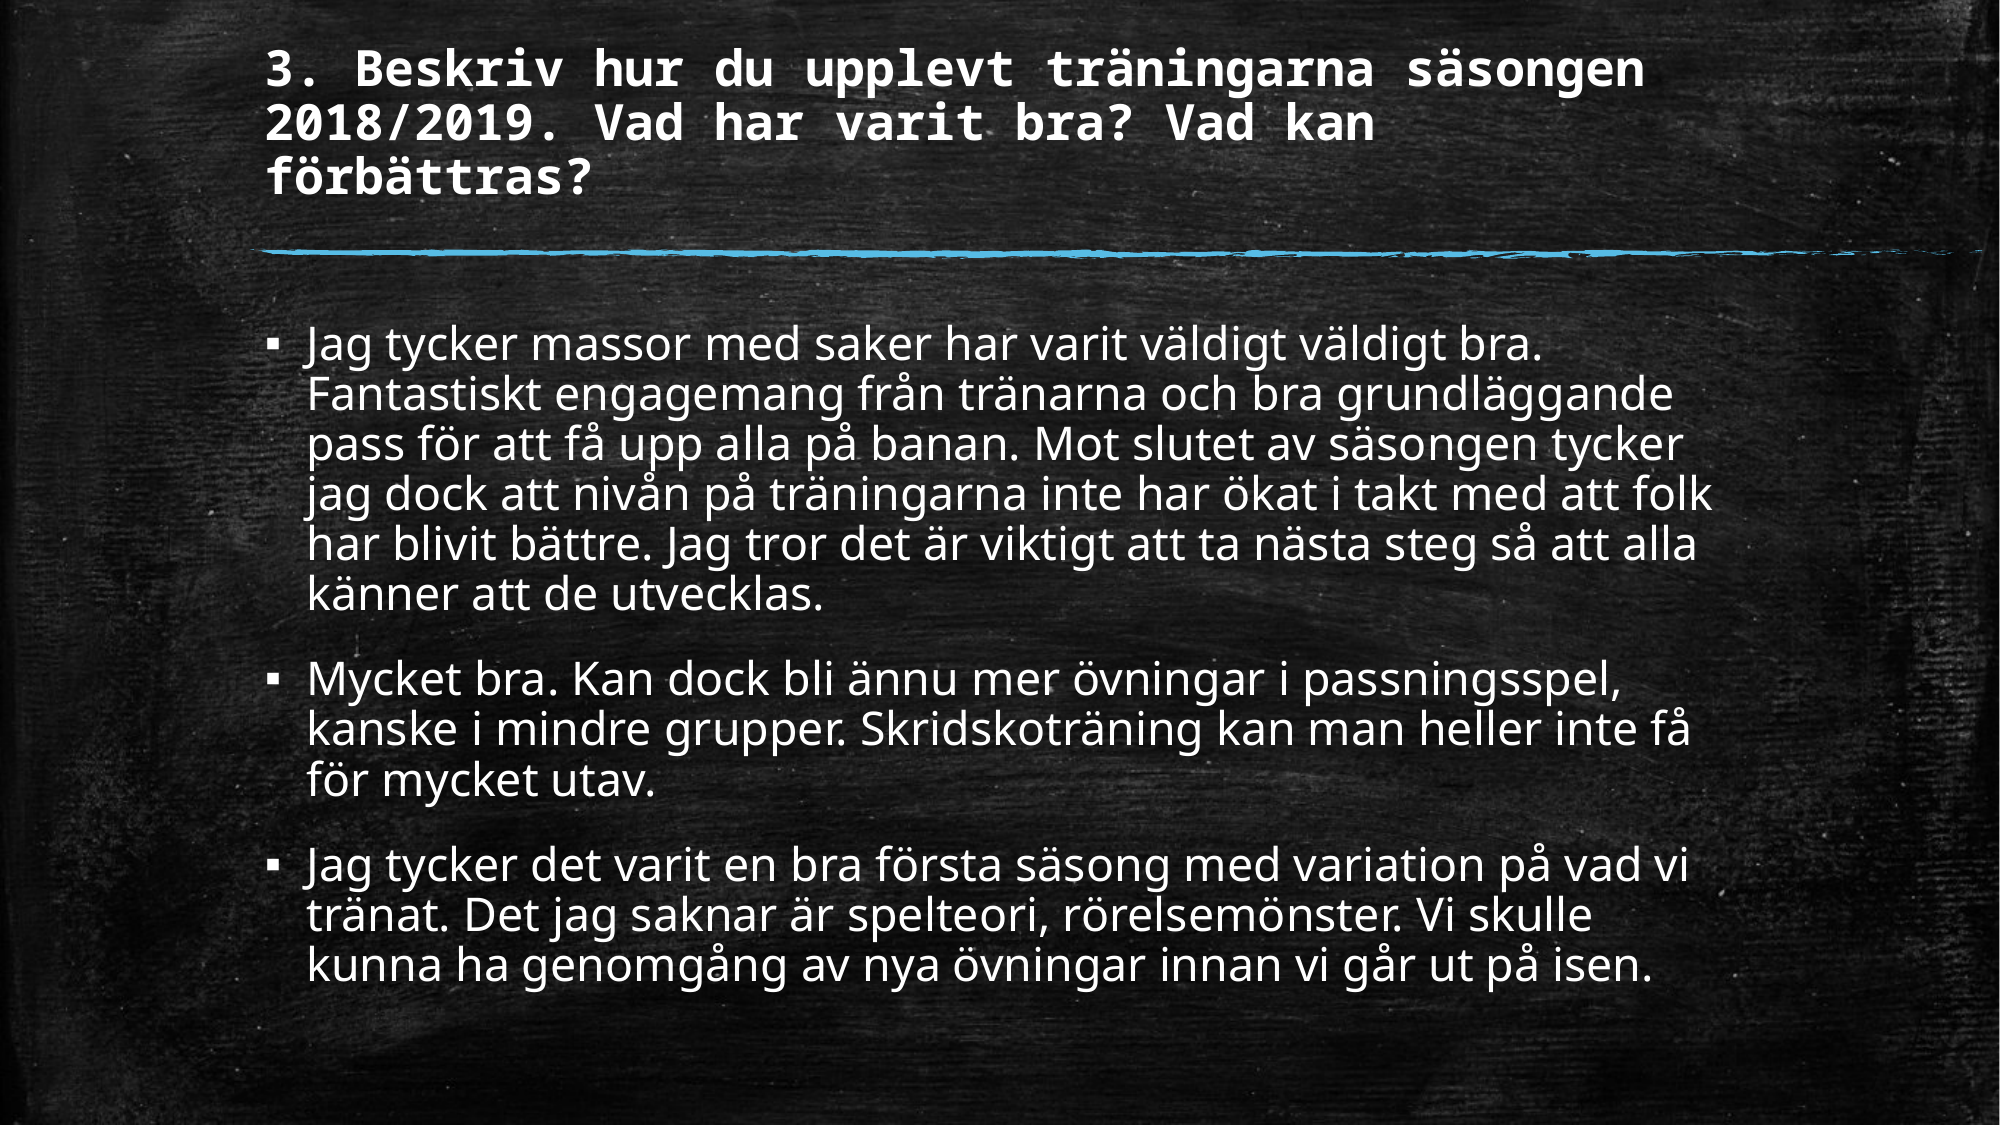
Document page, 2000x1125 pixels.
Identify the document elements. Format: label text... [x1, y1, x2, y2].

list Jag tycker massor med saker har varit väldigt väldigt bra. Fantastiskt engagemang från tränarna och bra grundläggande pass för att få upp alla på banan. Mot slutet av säsongen tycker jag dock att nivån på träningarna inte har ökat i takt med att folk har blivit bättre. Jag tror det är viktigt att ta nästa steg så att alla känner att de utvecklas. Mycket bra. Kan dock bli ännu mer övningar i passningsspel, kanske i mindre grupper. Skridskoträning kan man heller inte få för mycket utav. Jag tycker det varit en bra första säsong med variation på vad vi tränat. Det jag saknar är spelteori, rörelsemönster. Vi skulle kunna ha genomgång av nya övningar innan vi går ut på isen. [249, 312, 1750, 1013]
title 3. Beskriv hur du upplevt träningarna säsongen 2018/2019. Vad har varit bra? Vad kan förbättras? [249, 45, 1750, 213]
